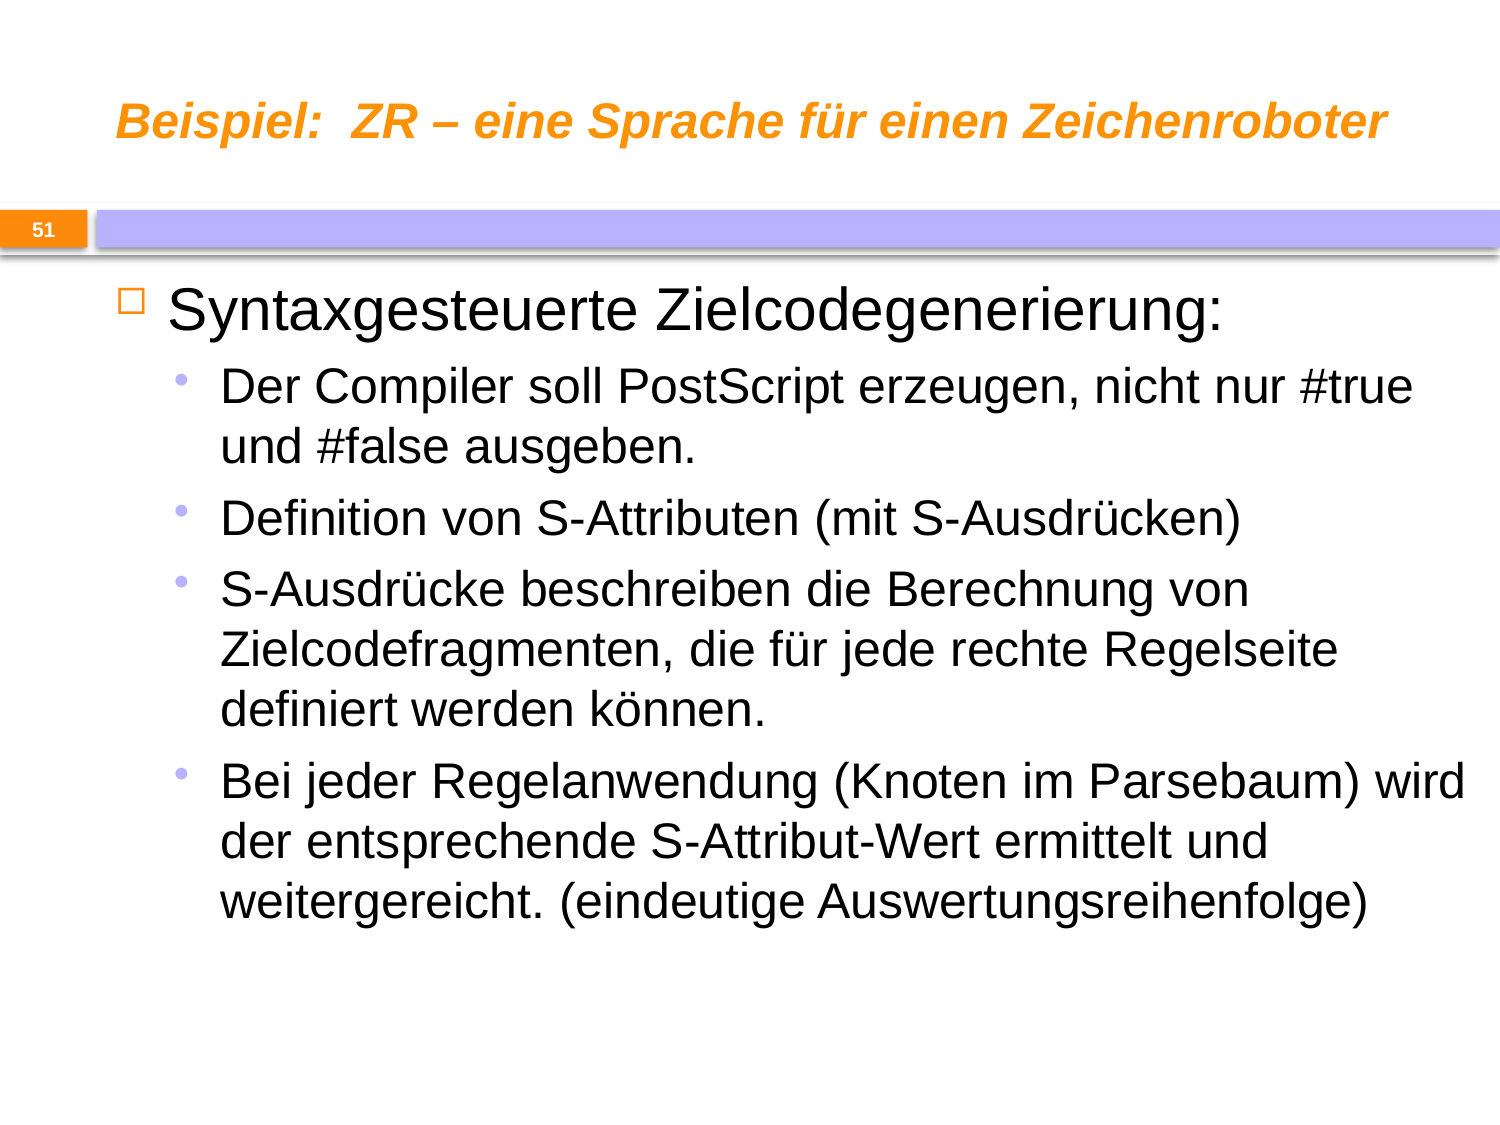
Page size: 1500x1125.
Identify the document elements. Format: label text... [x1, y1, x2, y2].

slide_number 51 [0, 208, 88, 249]
title Beispiel: ZR – eine Sprache für einen Zeichenroboter [100, 37, 1439, 201]
list Syntaxgesteuerte Zielcodegenerierung: Der Compiler soll PostScript erzeugen, nicht nur #true und #false ausgeben. Definition von S-Attributen (mit S-Ausdrücken) S-Ausdrücke beschreiben die Berechnung von Zielcodefragmenten, die für jede rechte Regelseite definiert werden können. Bei jeder Regelanwendung (Knoten im Parsebaum) wird der entsprechende S-Attribut-Wert ermittelt und weitergereicht. (eindeutige Auswertungsreihenfolge) [100, 262, 1500, 1001]
